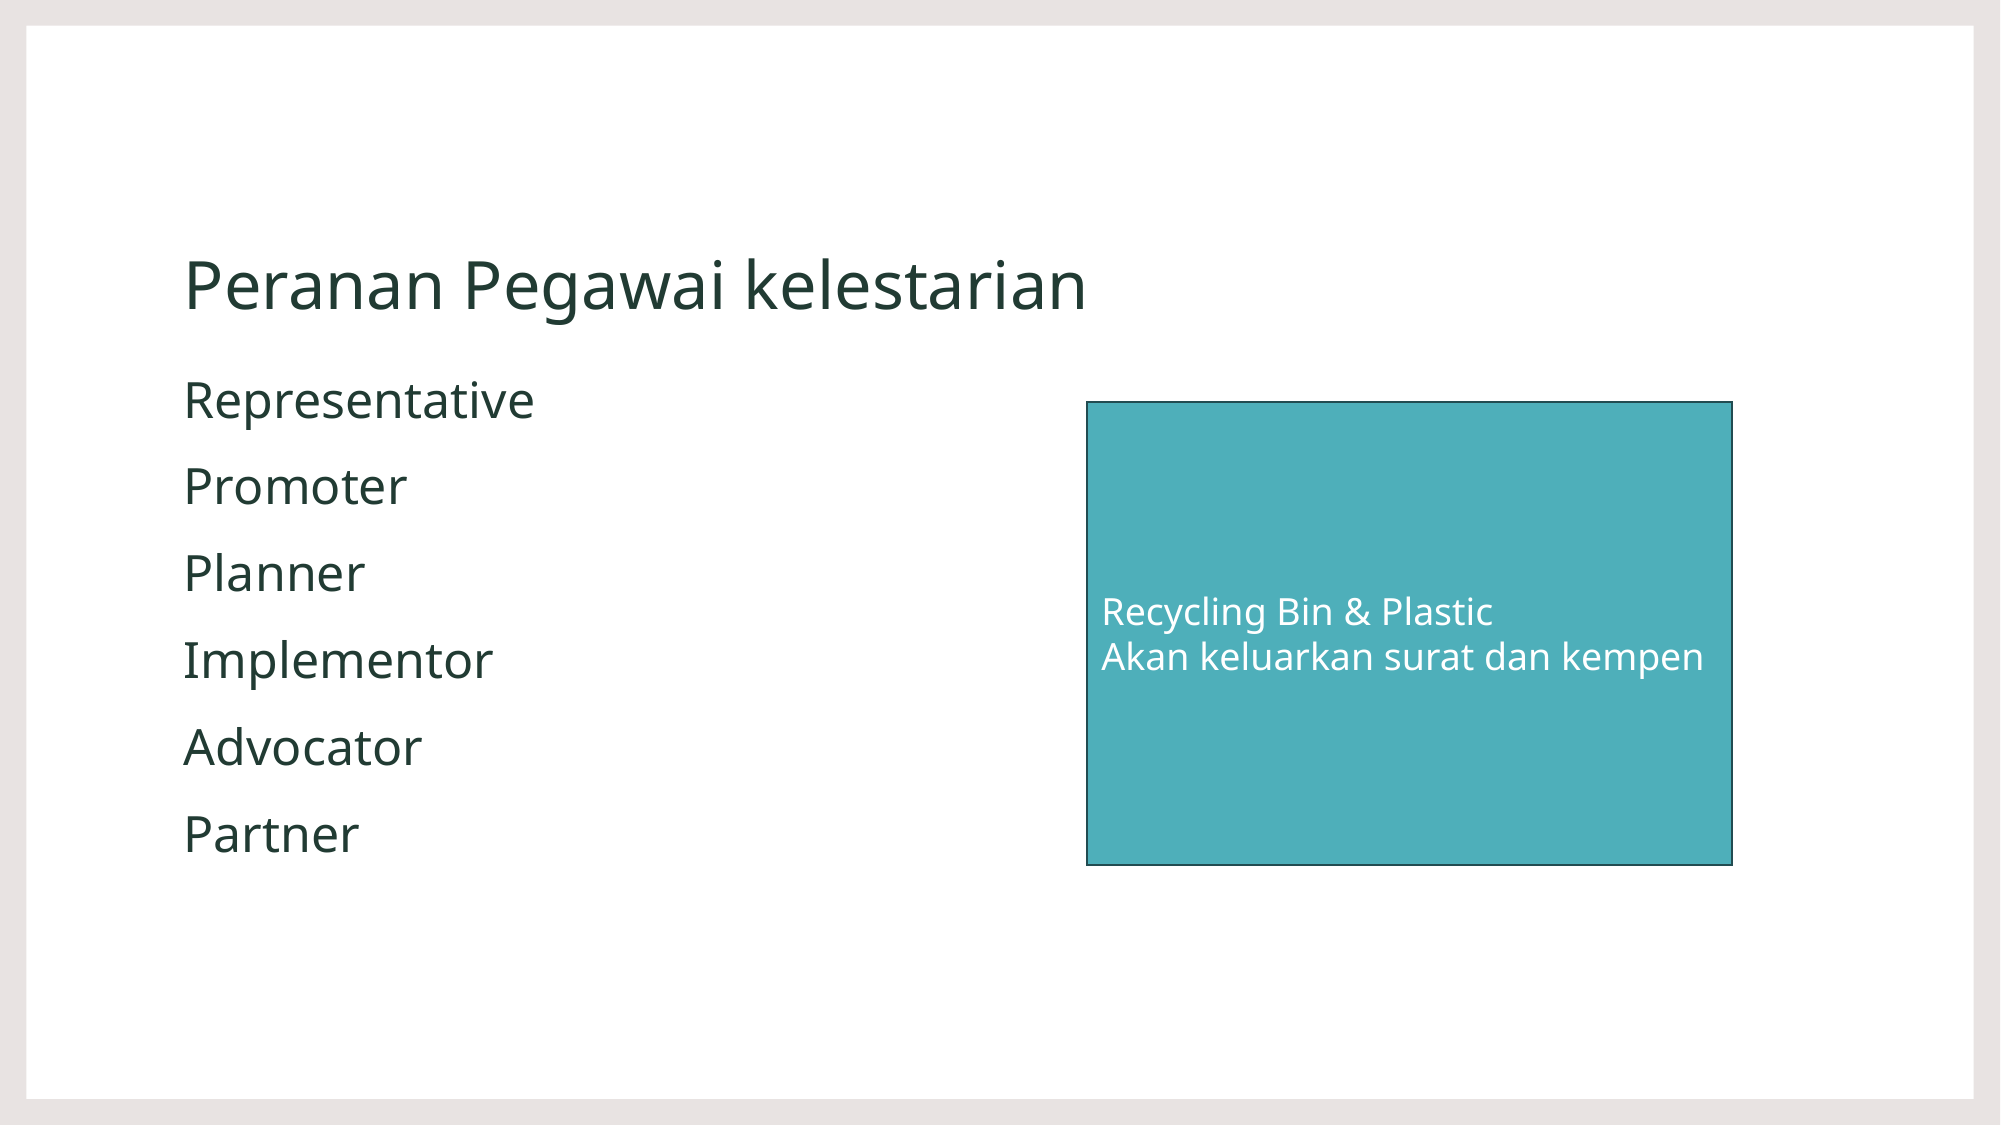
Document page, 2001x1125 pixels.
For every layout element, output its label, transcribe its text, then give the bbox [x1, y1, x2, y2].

text_box Recycling Bin & Plastic Akan keluarkan surat dan kempen [1086, 401, 1733, 866]
title Peranan Pegawai kelestarian [168, 118, 1832, 331]
list Representative Promoter Planner Implementor Advocator Partner [168, 354, 1832, 1006]
